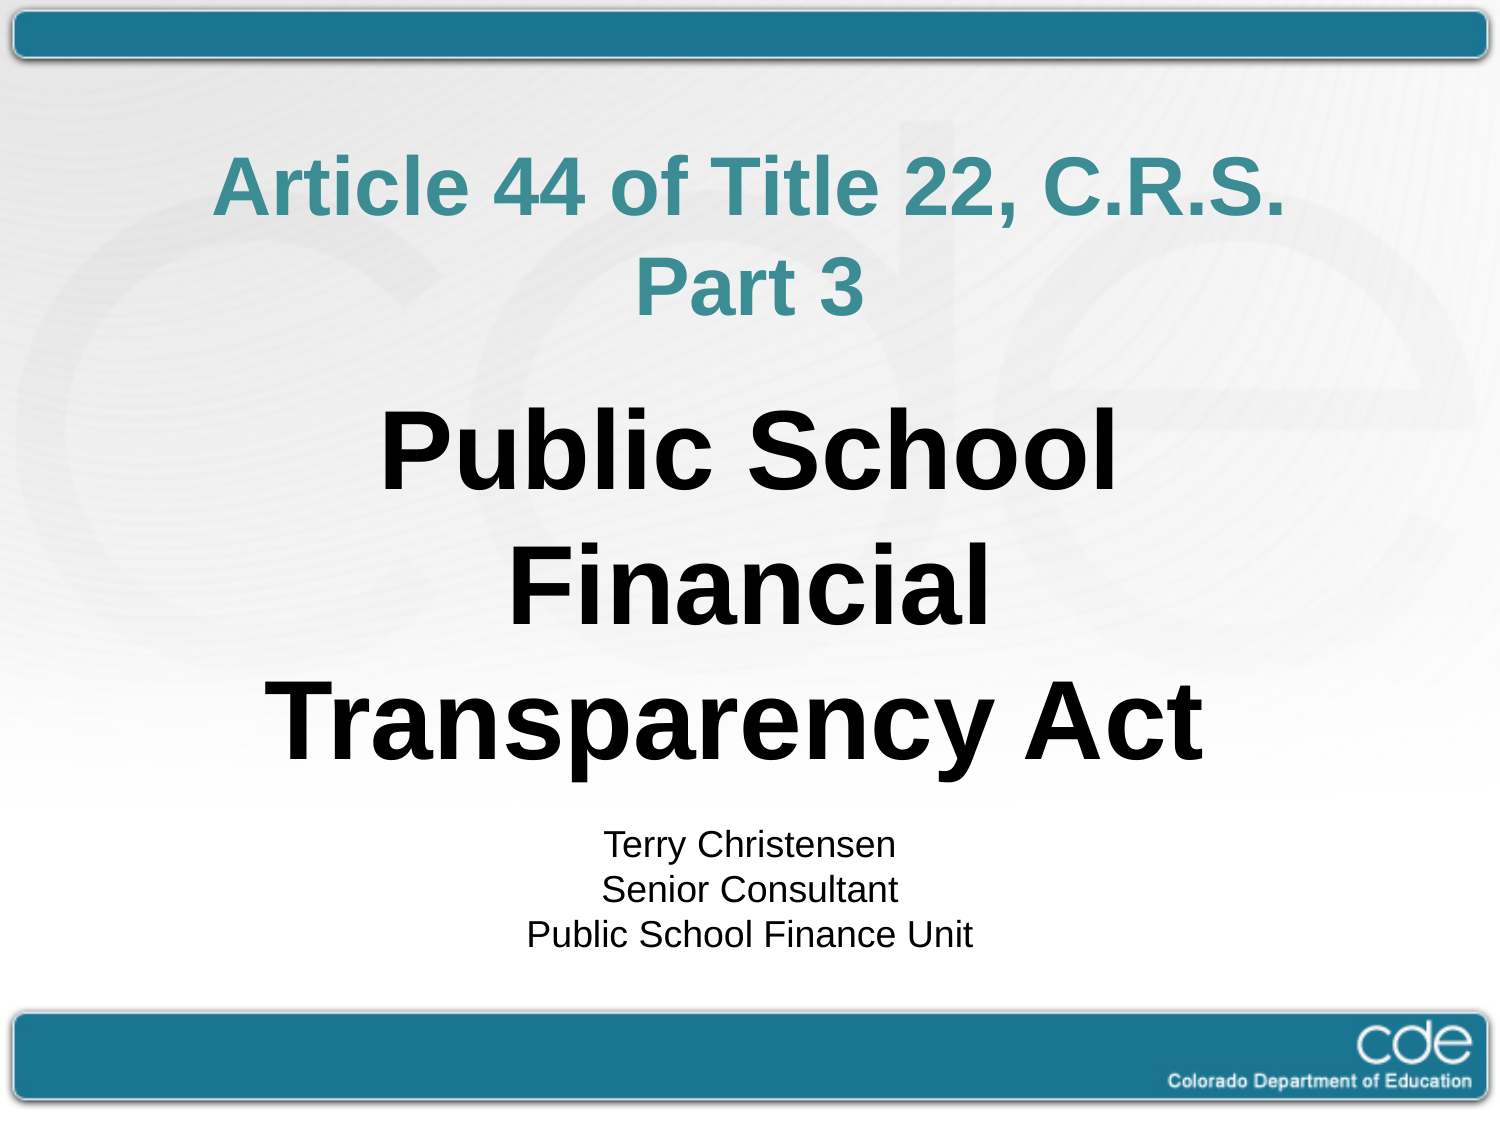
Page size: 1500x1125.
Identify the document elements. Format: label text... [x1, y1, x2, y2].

subtitle Terry Christensen Senior Consultant Public School Finance Unit [225, 812, 1275, 1000]
picture [0, 0, 1500, 1125]
title Article 44 of Title 22, C.R.S. Part 3 Public School Financial Transparency Act [112, 125, 1388, 800]
